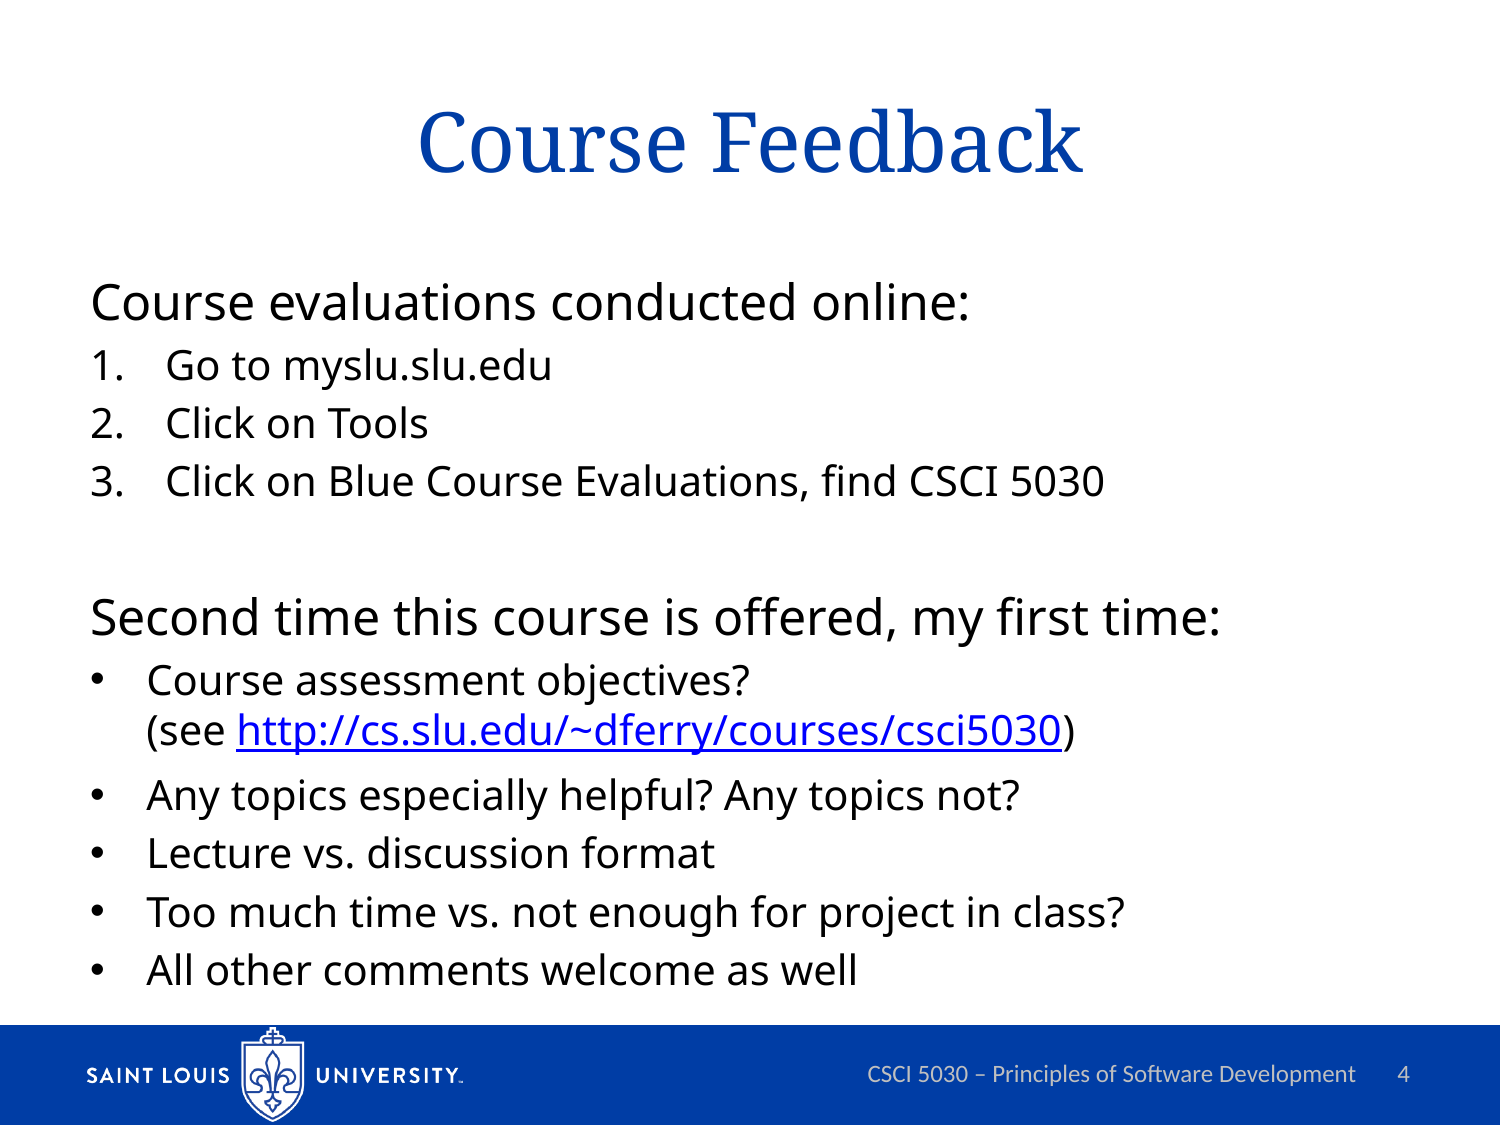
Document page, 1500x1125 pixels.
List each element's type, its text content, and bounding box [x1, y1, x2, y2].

list Course evaluations conducted online: Go to myslu.slu.edu Click on Tools Click on Blue Course Evaluations, find CSCI 5030 Second time this course is offered, my first time: Course assessment objectives? (see http://cs.slu.edu/~dferry/courses/csci5030) Any topics especially helpful? Any topics not? Lecture vs. discussion format Too much time vs. not enough for project in class? All other comments welcome as well [75, 262, 1425, 1025]
title Course Feedback [75, 45, 1425, 233]
slide_number 4 [1074, 1042, 1425, 1103]
footer CSCI 5030 – Principles of Software Development [849, 1042, 1074, 1103]
picture [87, 1027, 463, 1122]
